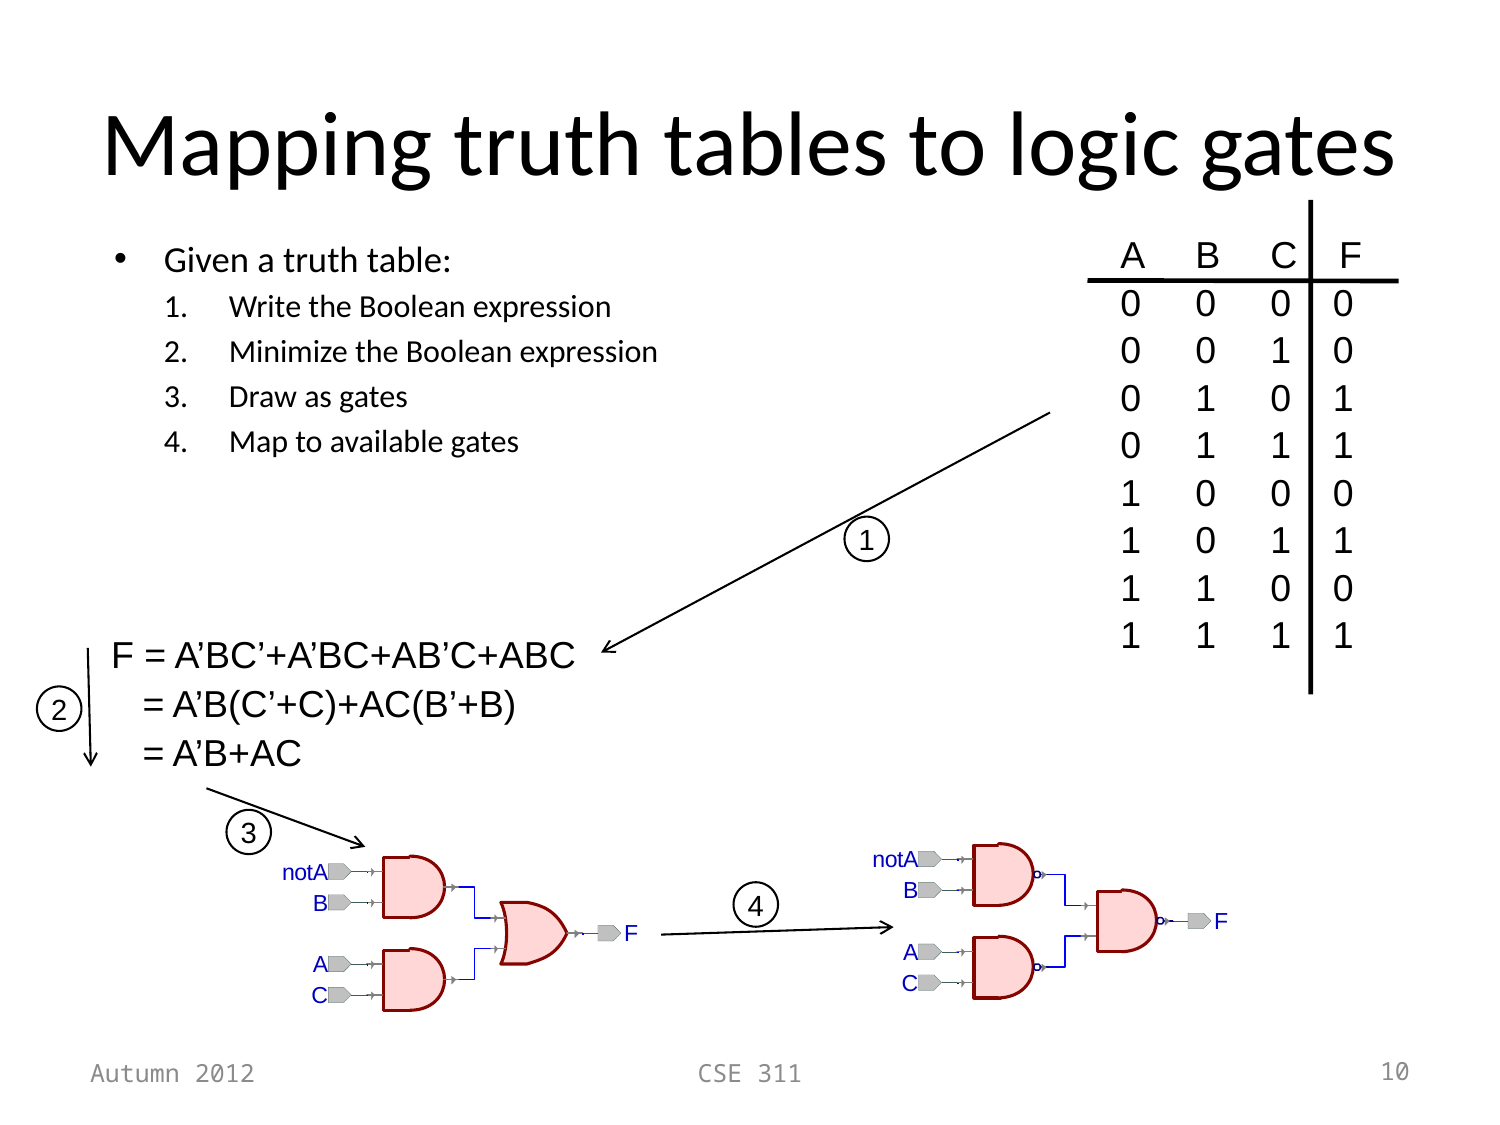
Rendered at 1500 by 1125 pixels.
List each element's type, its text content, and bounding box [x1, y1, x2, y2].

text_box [660, 926, 894, 935]
text_box 2 [37, 686, 81, 704]
picture [280, 826, 640, 1042]
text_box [206, 787, 366, 847]
list Given a truth table: Write the Boolean expression Minimize the Boolean expression Draw as gates Map to available gates [99, 228, 1082, 468]
text_box 4 [733, 882, 779, 925]
slide_number 10 [1074, 1042, 1425, 1103]
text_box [600, 412, 1051, 653]
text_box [1087, 199, 1399, 695]
text_box F = A’BC’+A’BC+AB’C+ABC = A’B(C’+C)+AC(B’+B) = A’B+AC [107, 626, 580, 778]
slide_number Autumn 2012 [75, 1042, 425, 1103]
text_box 2 [38, 717, 80, 731]
title Mapping truth tables to logic gates [75, 45, 1425, 233]
footer CSE 311 [512, 1042, 988, 1103]
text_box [29, 705, 149, 710]
picture [870, 813, 1230, 1030]
